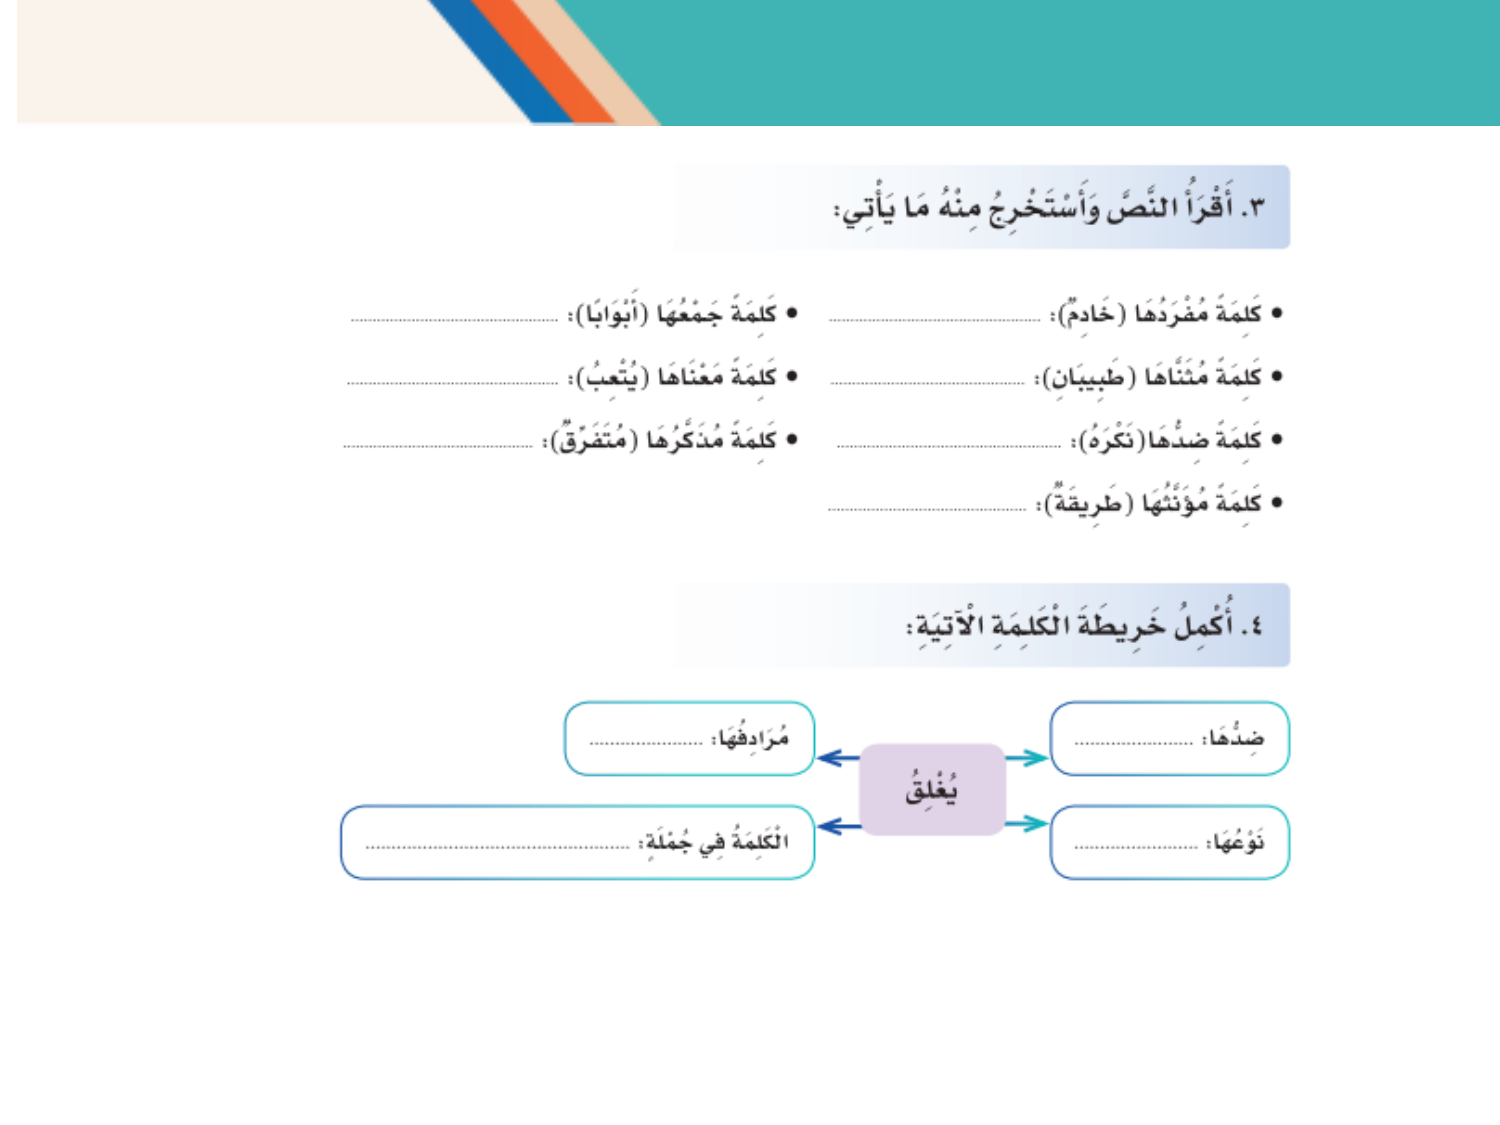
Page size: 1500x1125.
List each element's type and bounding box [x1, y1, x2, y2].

picture [324, 160, 1304, 890]
picture [17, 0, 1500, 126]
